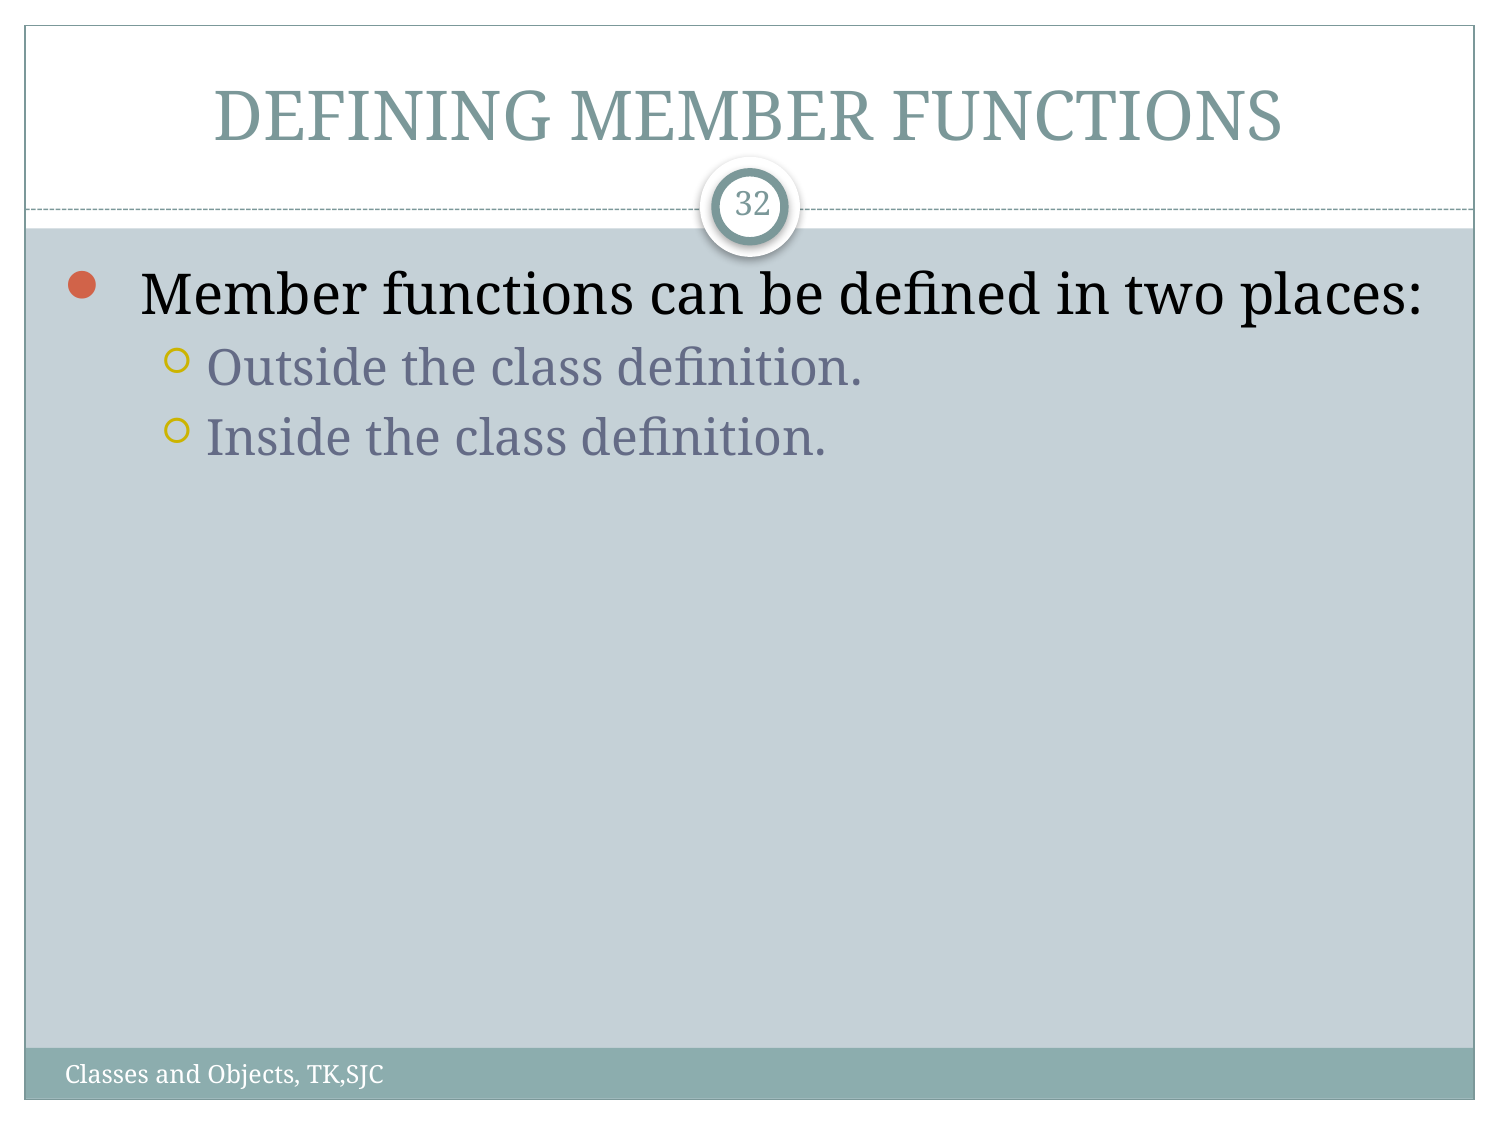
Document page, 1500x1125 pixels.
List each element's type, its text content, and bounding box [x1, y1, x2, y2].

list Member functions can be defined in two places: Outside the class definition. Inside the class definition. [49, 250, 1445, 1001]
footer Classes and Objects, TK,SJC [50, 1051, 638, 1112]
slide_number 32 [715, 168, 791, 241]
title DEFINING MEMBER FUNCTIONS [49, 37, 1450, 162]
